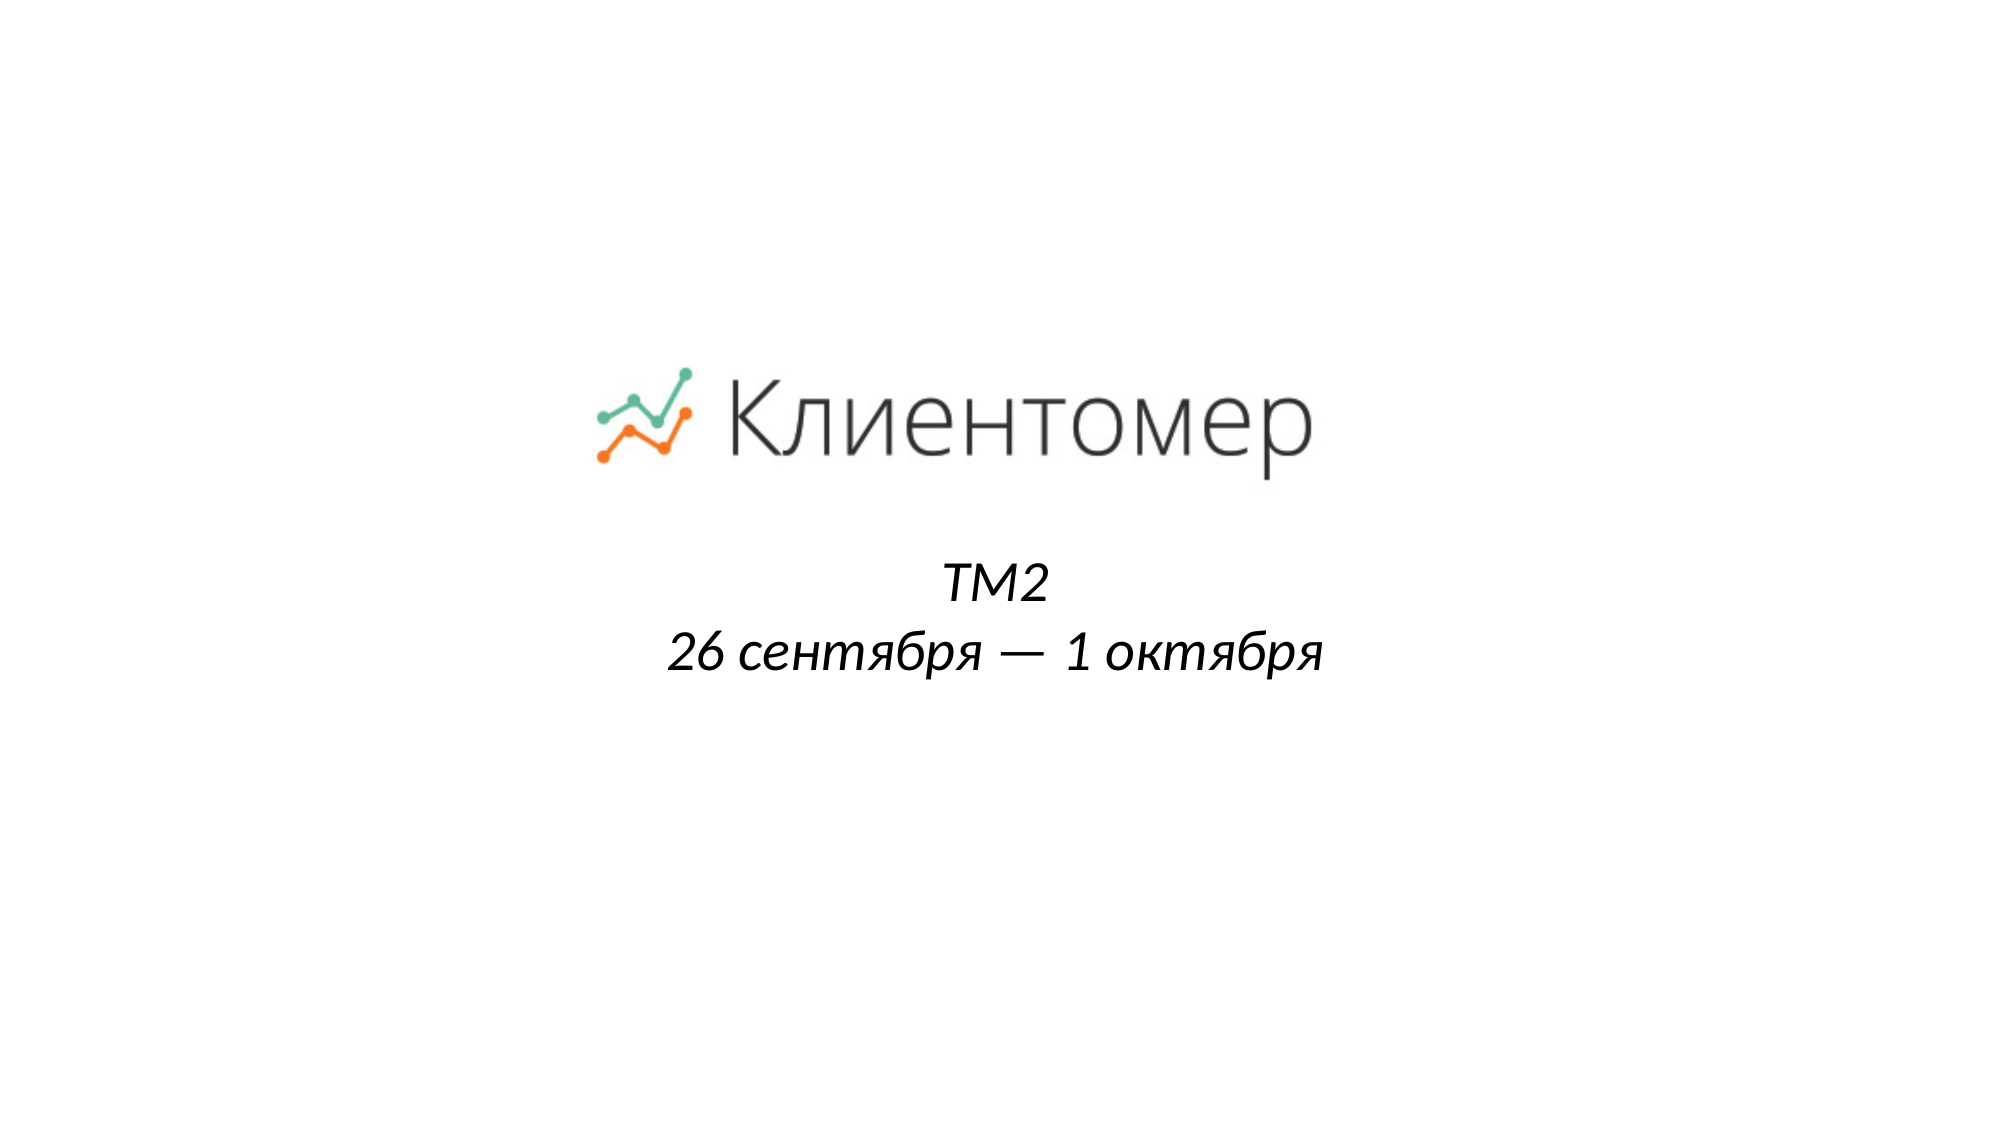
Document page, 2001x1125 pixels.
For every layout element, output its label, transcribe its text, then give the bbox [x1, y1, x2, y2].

text_box ТМ2 26 сентября — 1 октября [277, 315, 1714, 690]
picture [551, 299, 1364, 558]
